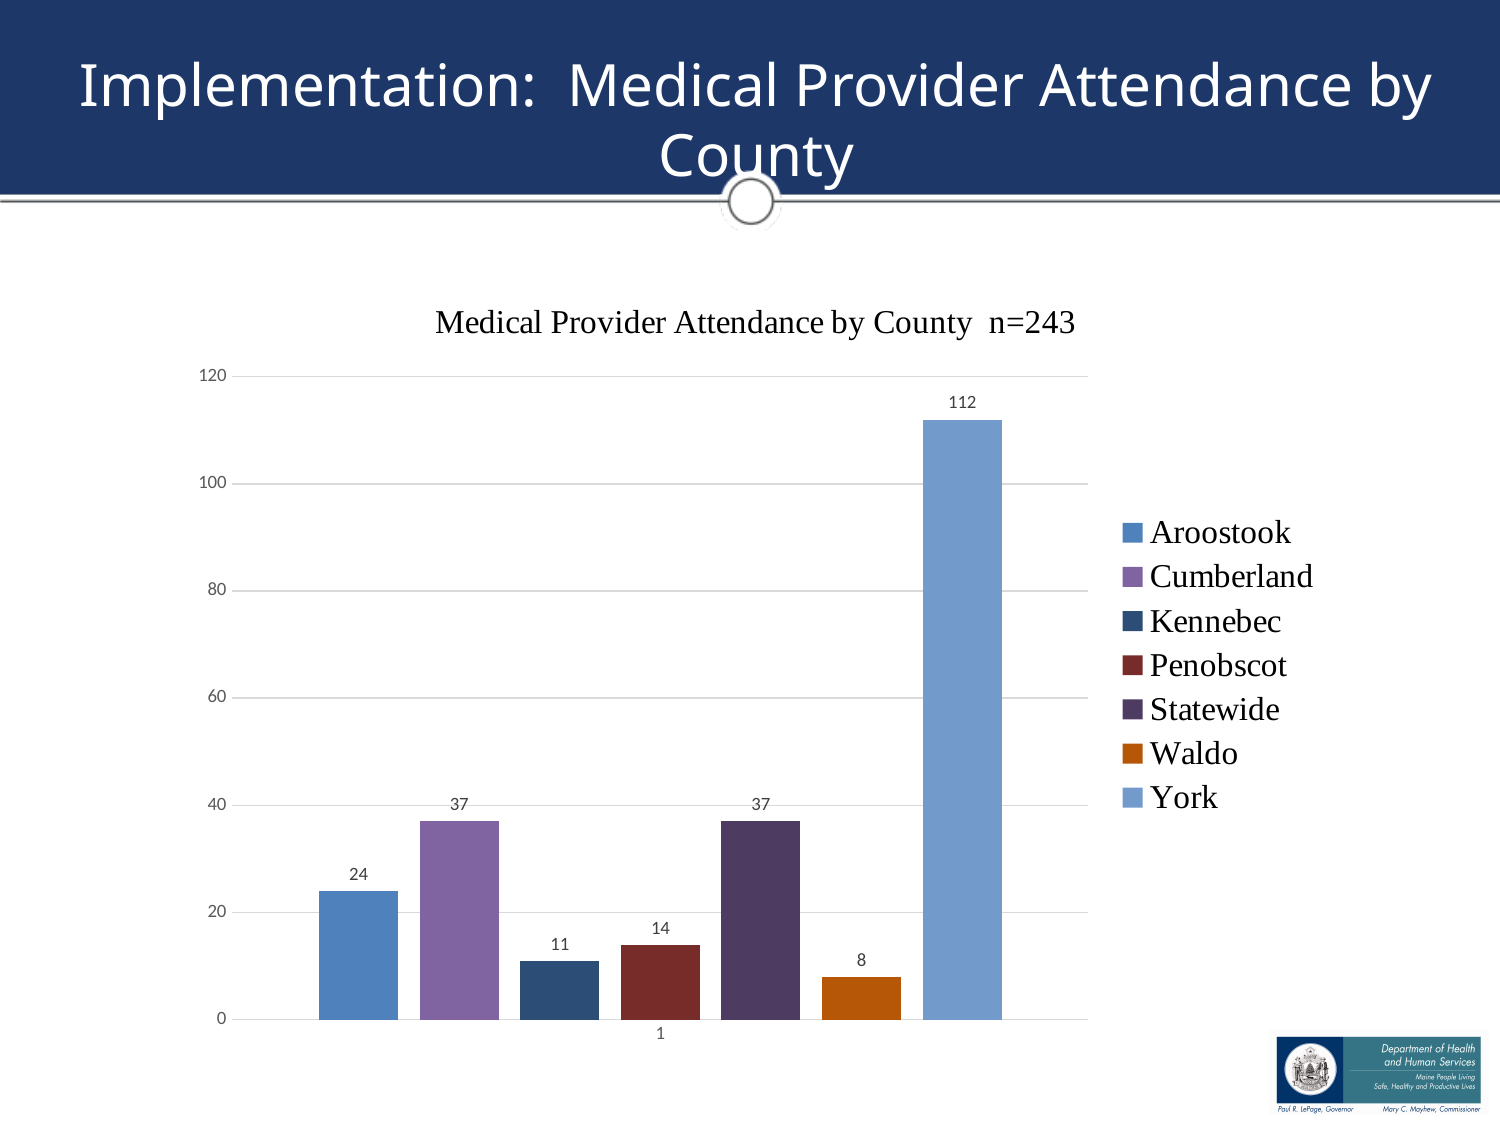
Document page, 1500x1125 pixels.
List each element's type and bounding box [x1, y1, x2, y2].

picture [0, 0, 1500, 230]
chart [174, 270, 1338, 1061]
picture [1269, 1029, 1490, 1116]
